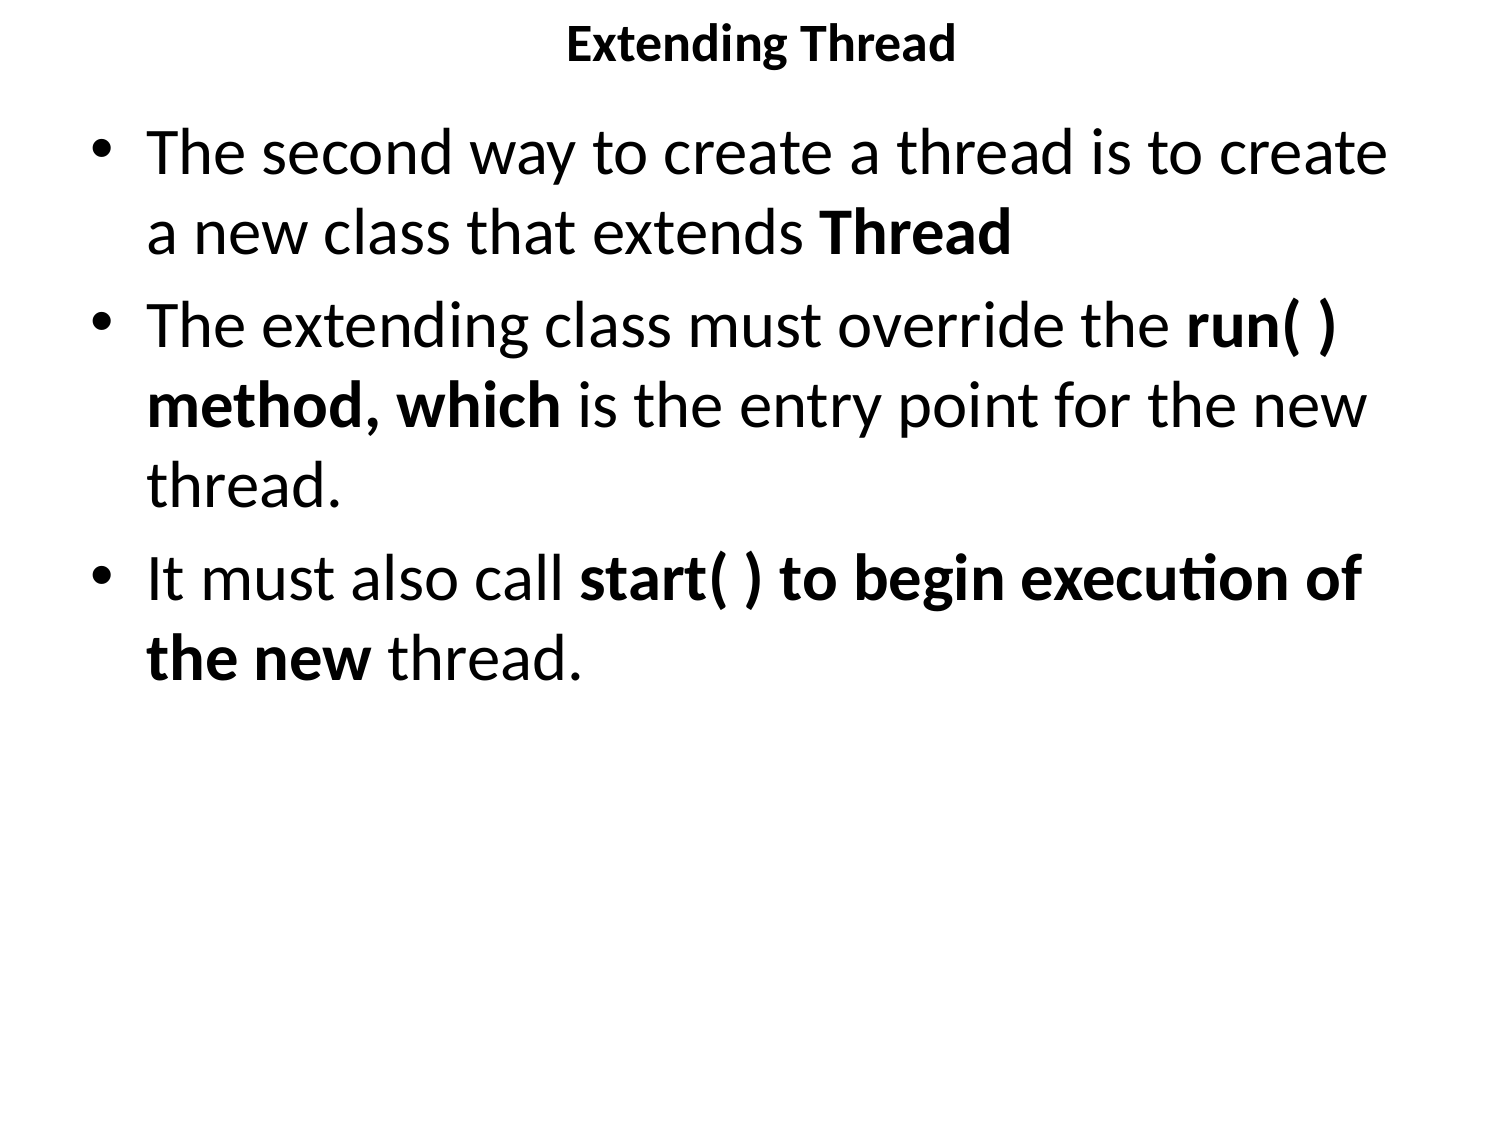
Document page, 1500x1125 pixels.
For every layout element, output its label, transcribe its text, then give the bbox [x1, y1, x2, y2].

list The second way to create a thread is to create a new class that extends Thread The extending class must override the run( ) method, which is the entry point for the new thread. It must also call start( ) to begin execution of the new thread. [75, 99, 1425, 1005]
title Extending Thread [87, 0, 1438, 80]
